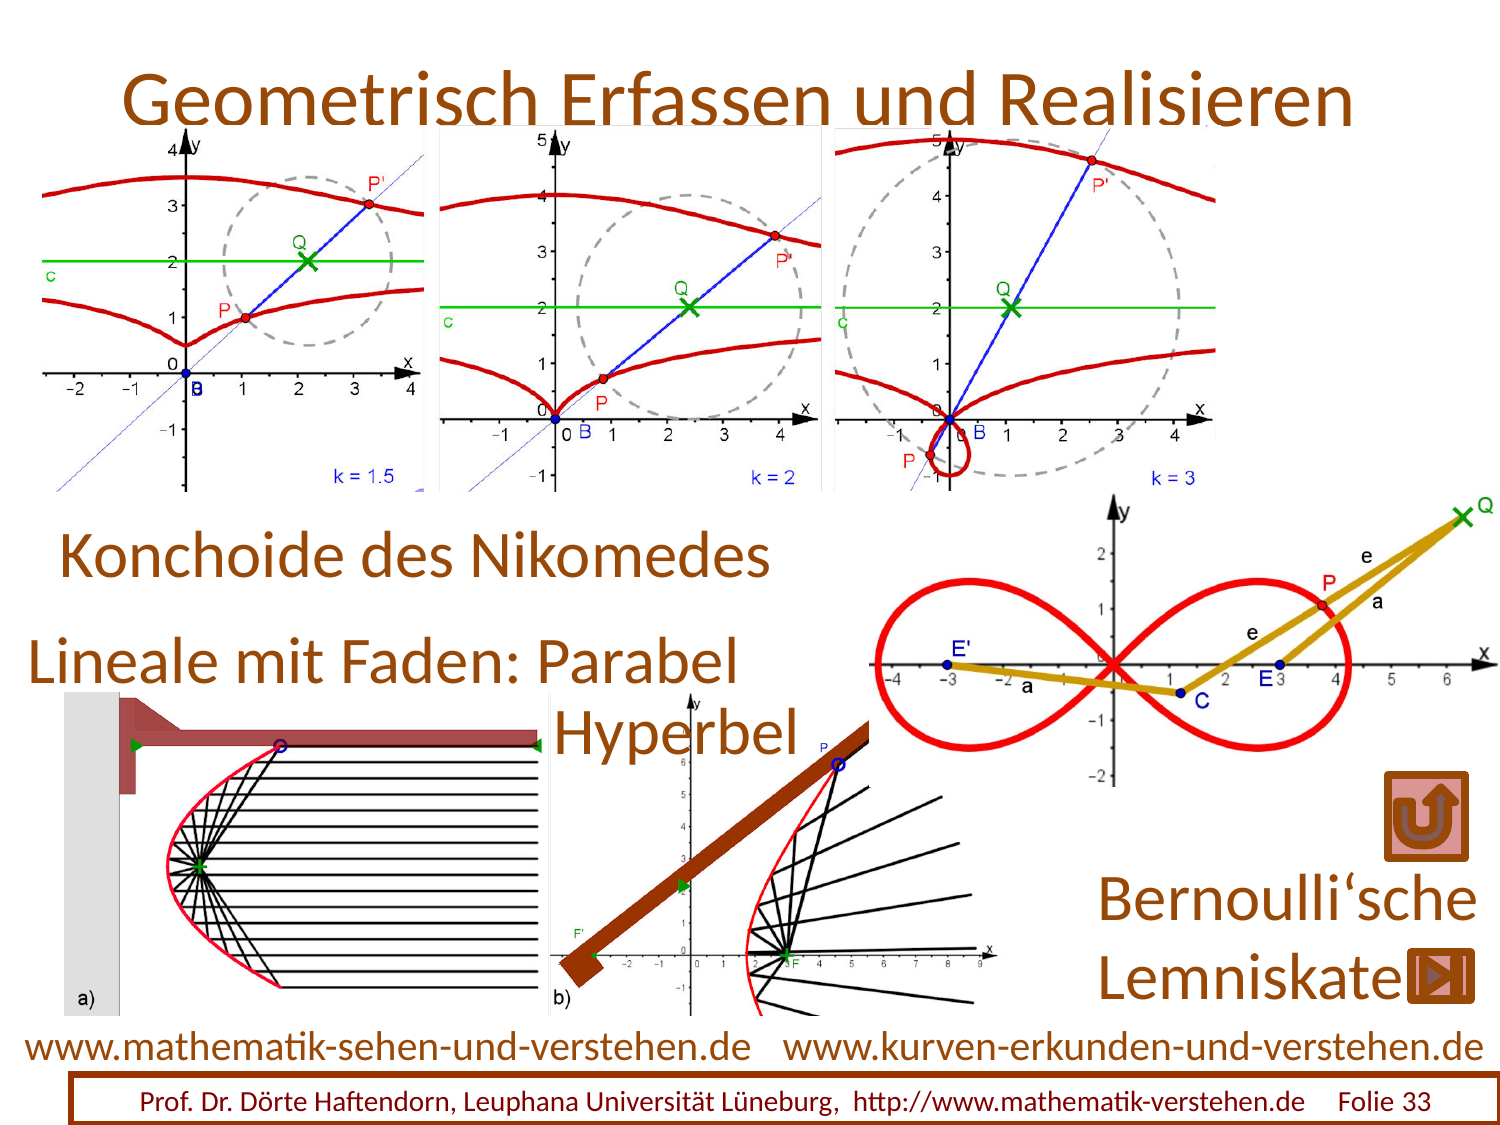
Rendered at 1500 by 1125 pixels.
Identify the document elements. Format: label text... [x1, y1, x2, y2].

text_box www.kurven-erkunden-und-verstehen.de [768, 1011, 1500, 1077]
text_box Hyperbel [538, 680, 816, 690]
text_box Bernoulli‘sche Lemniskate [1082, 845, 1494, 1021]
text_box www.mathematik-sehen-und-verstehen.de [9, 1011, 767, 1077]
text_box Lineale mit Faden: Parabel [12, 609, 770, 705]
title Geometrisch Erfassen und Realisieren [64, 0, 1415, 188]
text_box [1409, 950, 1473, 1002]
picture [40, 125, 1500, 1016]
text_box Prof. Dr. Dörte Haftendorn, Leuphana Universität Lüneburg, http://www.mathematik-verstehen.de Folie 33 [70, 1074, 1500, 1125]
text_box Konchoide des Nikomedes [45, 503, 788, 599]
text_box [1386, 795, 1467, 860]
